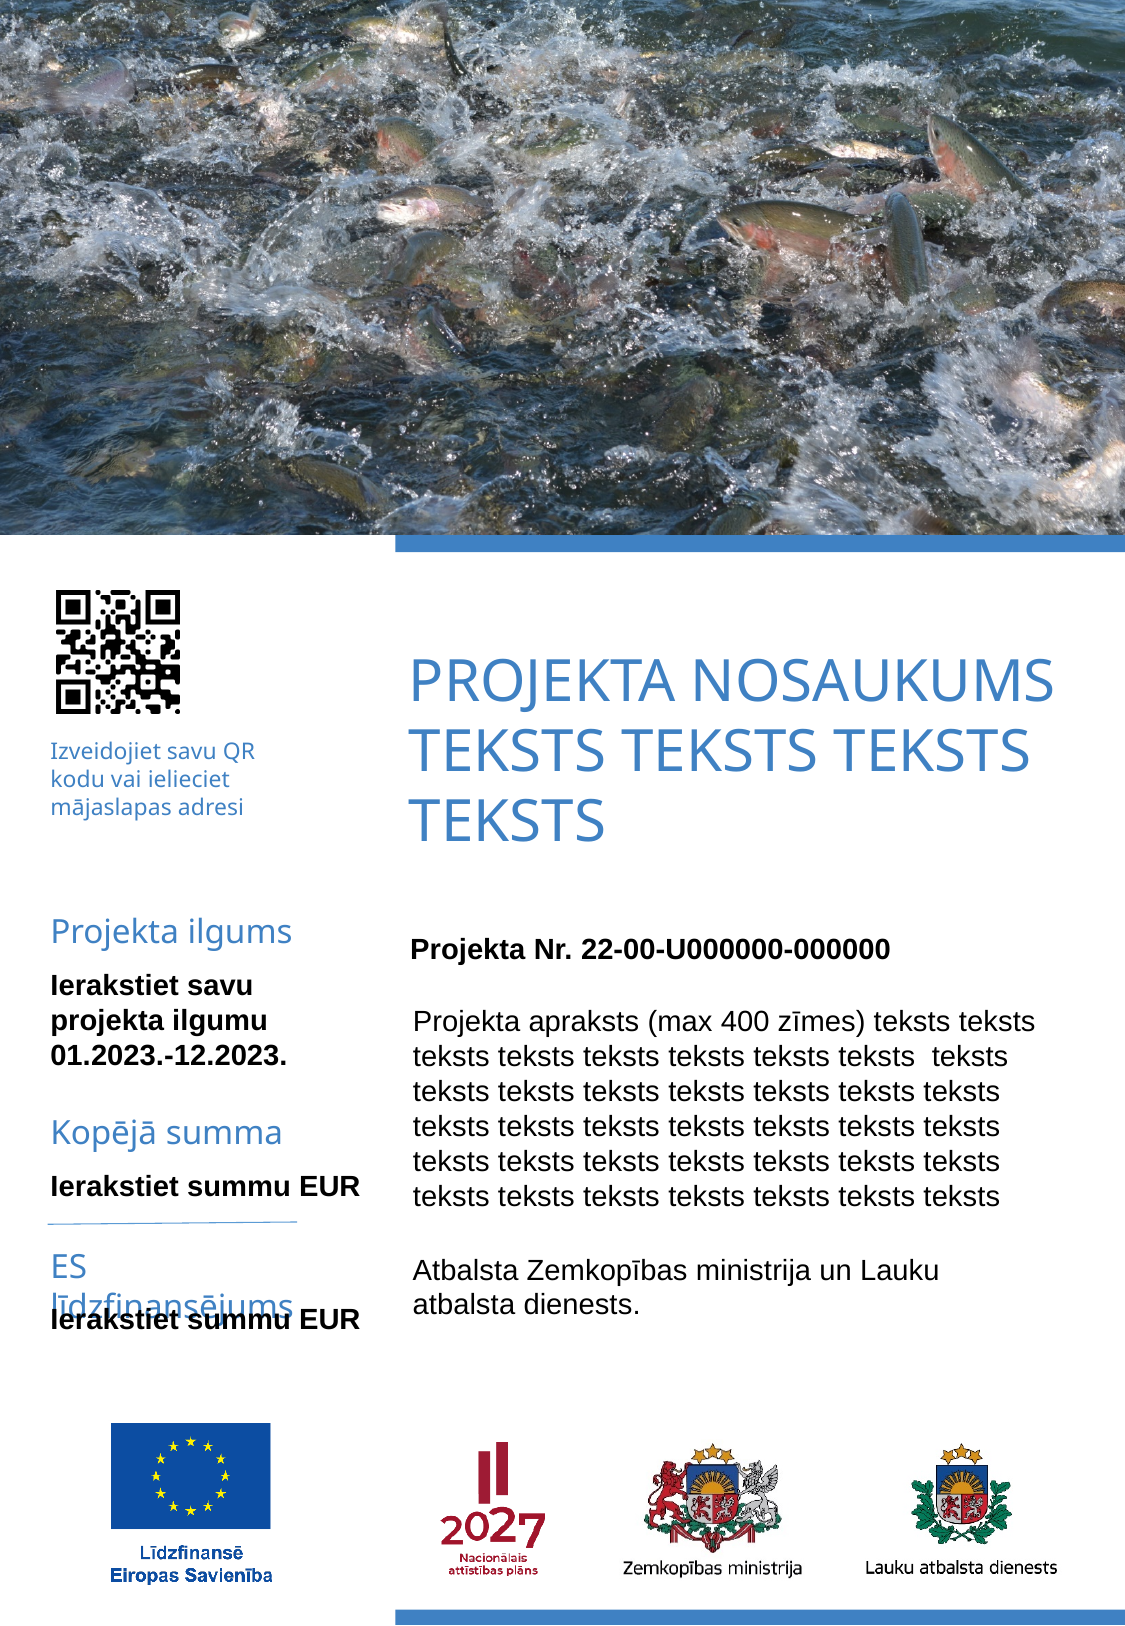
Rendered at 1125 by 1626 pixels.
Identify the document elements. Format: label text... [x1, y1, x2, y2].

text_box ES līdzfinansējums [35, 1237, 346, 1293]
text_box [394, 1609, 1125, 1625]
picture [35, 569, 201, 735]
picture [440, 1442, 545, 1576]
text_box Kopējā summa [35, 1103, 323, 1159]
text_box Projekta apraksts (max 400 zīmes) teksts teksts teksts teksts teksts teksts teksts teksts teksts teksts teksts teksts teksts teksts teksts teksts teksts teksts teksts teksts teksts teksts teksts teksts teksts teksts teksts teksts teksts teksts teksts teksts teksts teksts teksts teksts teksts [398, 995, 1084, 1220]
text_box [394, 535, 1125, 553]
text_box Ierakstiet savu projekta ilgumu 01.2023.-12.2023. [35, 958, 346, 1079]
picture [848, 1442, 1081, 1581]
text_box Projekta ilgums [35, 903, 323, 958]
picture [92, 1416, 289, 1588]
text_box Ierakstiet summu EUR [35, 1159, 395, 1210]
text_box Ierakstiet summu EUR [35, 1293, 395, 1343]
text_box Atbalsta Zemkopības ministrija un Lauku atbalsta dienests. [398, 1243, 1038, 1329]
text_box PROJEKTA NOSAUKUMS TEKSTS TEKSTS TEKSTS TEKSTS [394, 635, 1080, 861]
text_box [47, 1221, 298, 1225]
picture [591, 1439, 832, 1588]
text_box Izveidojiet savu QR kodu vai ielieciet mājaslapas adresi [35, 729, 297, 827]
text_box Projekta Nr. 22-00-U000000-000000 [395, 922, 1081, 973]
picture [0, 0, 1125, 535]
